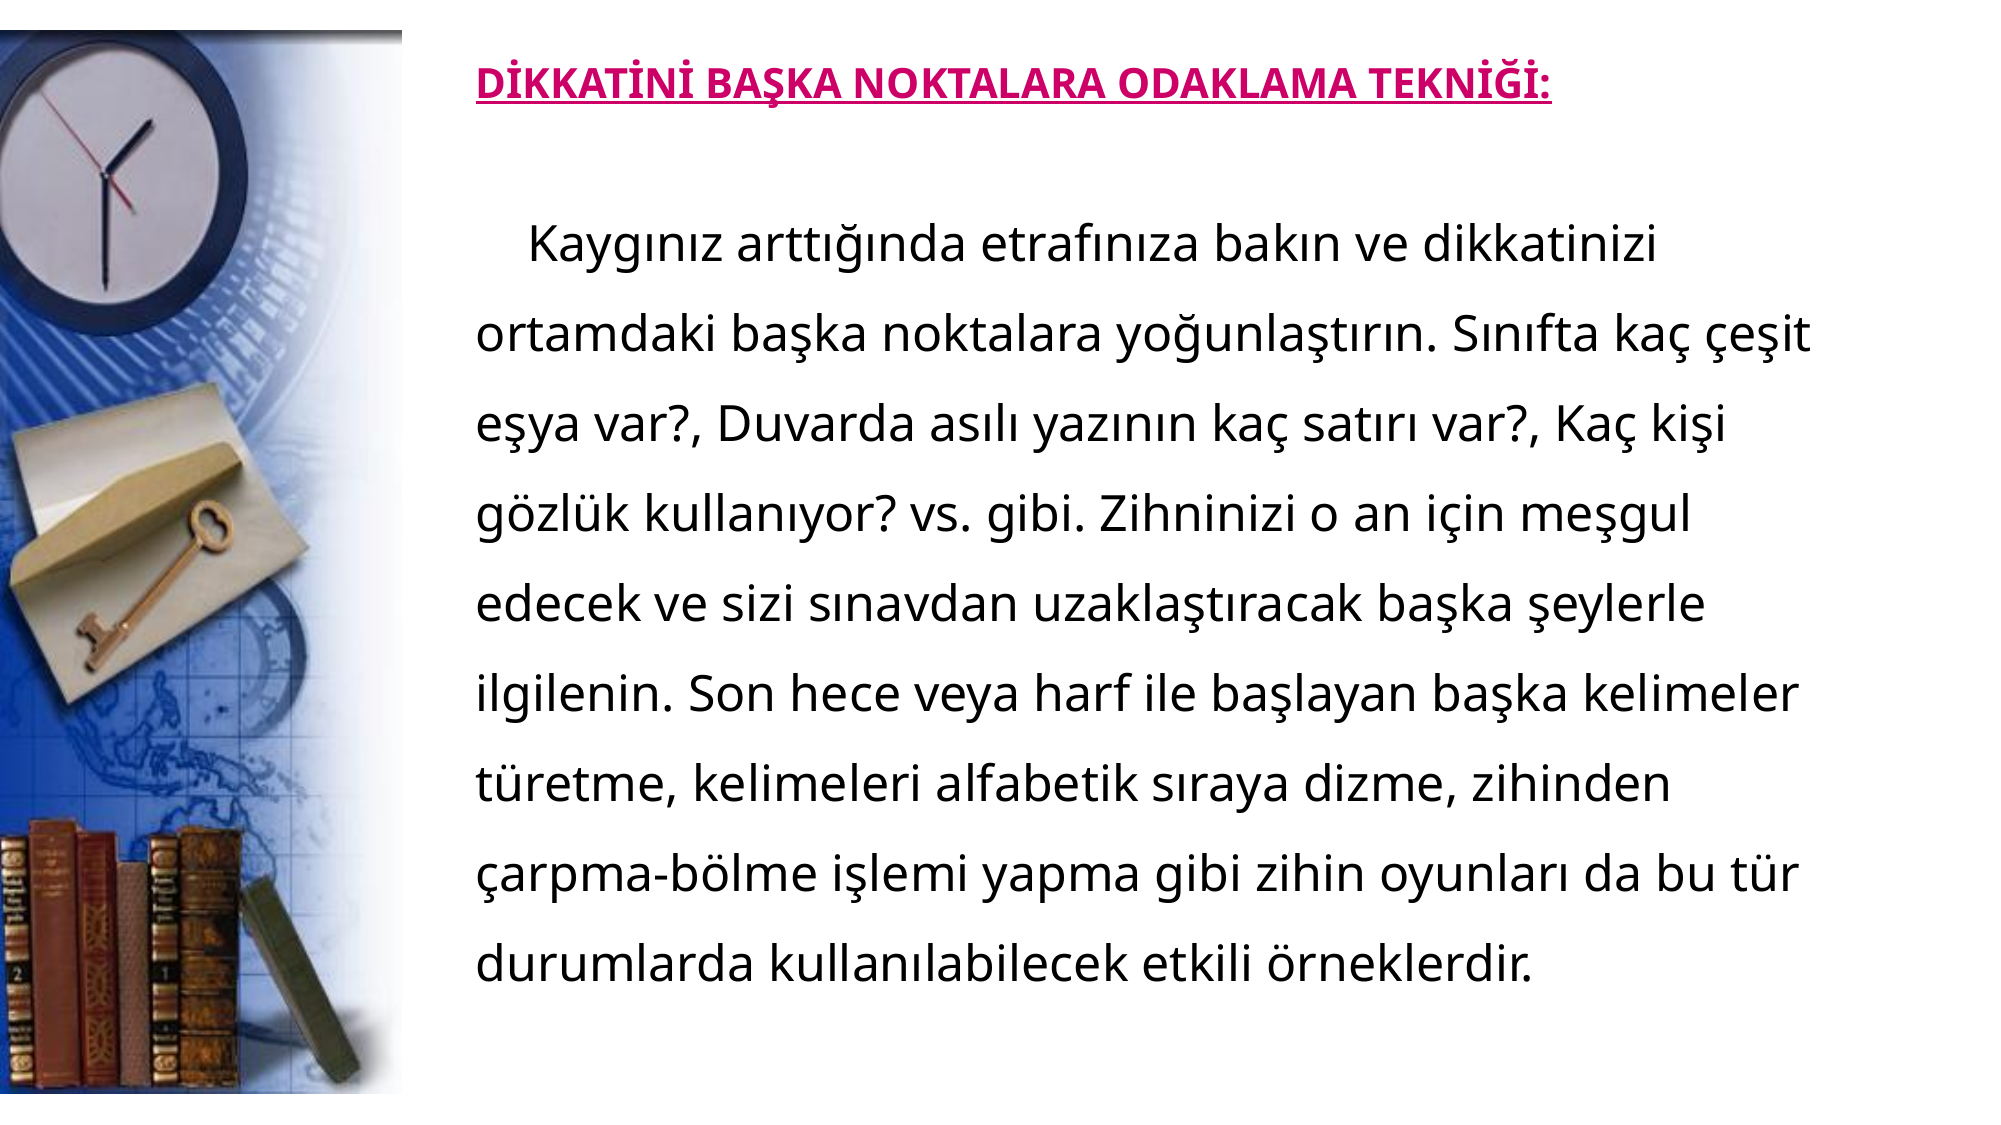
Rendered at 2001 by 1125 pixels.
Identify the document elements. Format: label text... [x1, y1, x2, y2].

list DİKKATİNİ BAŞKA NOKTALARA ODAKLAMA TEKNİĞİ: Kaygınız arttığında etrafınıza bakın ve dikkatinizi ortamdaki başka noktalara yoğunlaştırın. Sınıfta kaç çeşit eşya var?, Duvarda asılı yazının kaç satırı var?, Kaç kişi gözlük kullanıyor? vs. gibi. Zihninizi o an için meşgul edecek ve sizi sınavdan uzaklaştıracak başka şeylerle ilgilenin. Son hece veya harf ile başlayan başka kelimeler türetme, kelimeleri alfabetik sıraya dizme, zihinden çarpma-bölme işlemi yapma gibi zihin oyunları da bu tür durumlarda kullanılabilecek etkili örneklerdir. [460, 58, 1861, 751]
picture [0, 30, 402, 1094]
